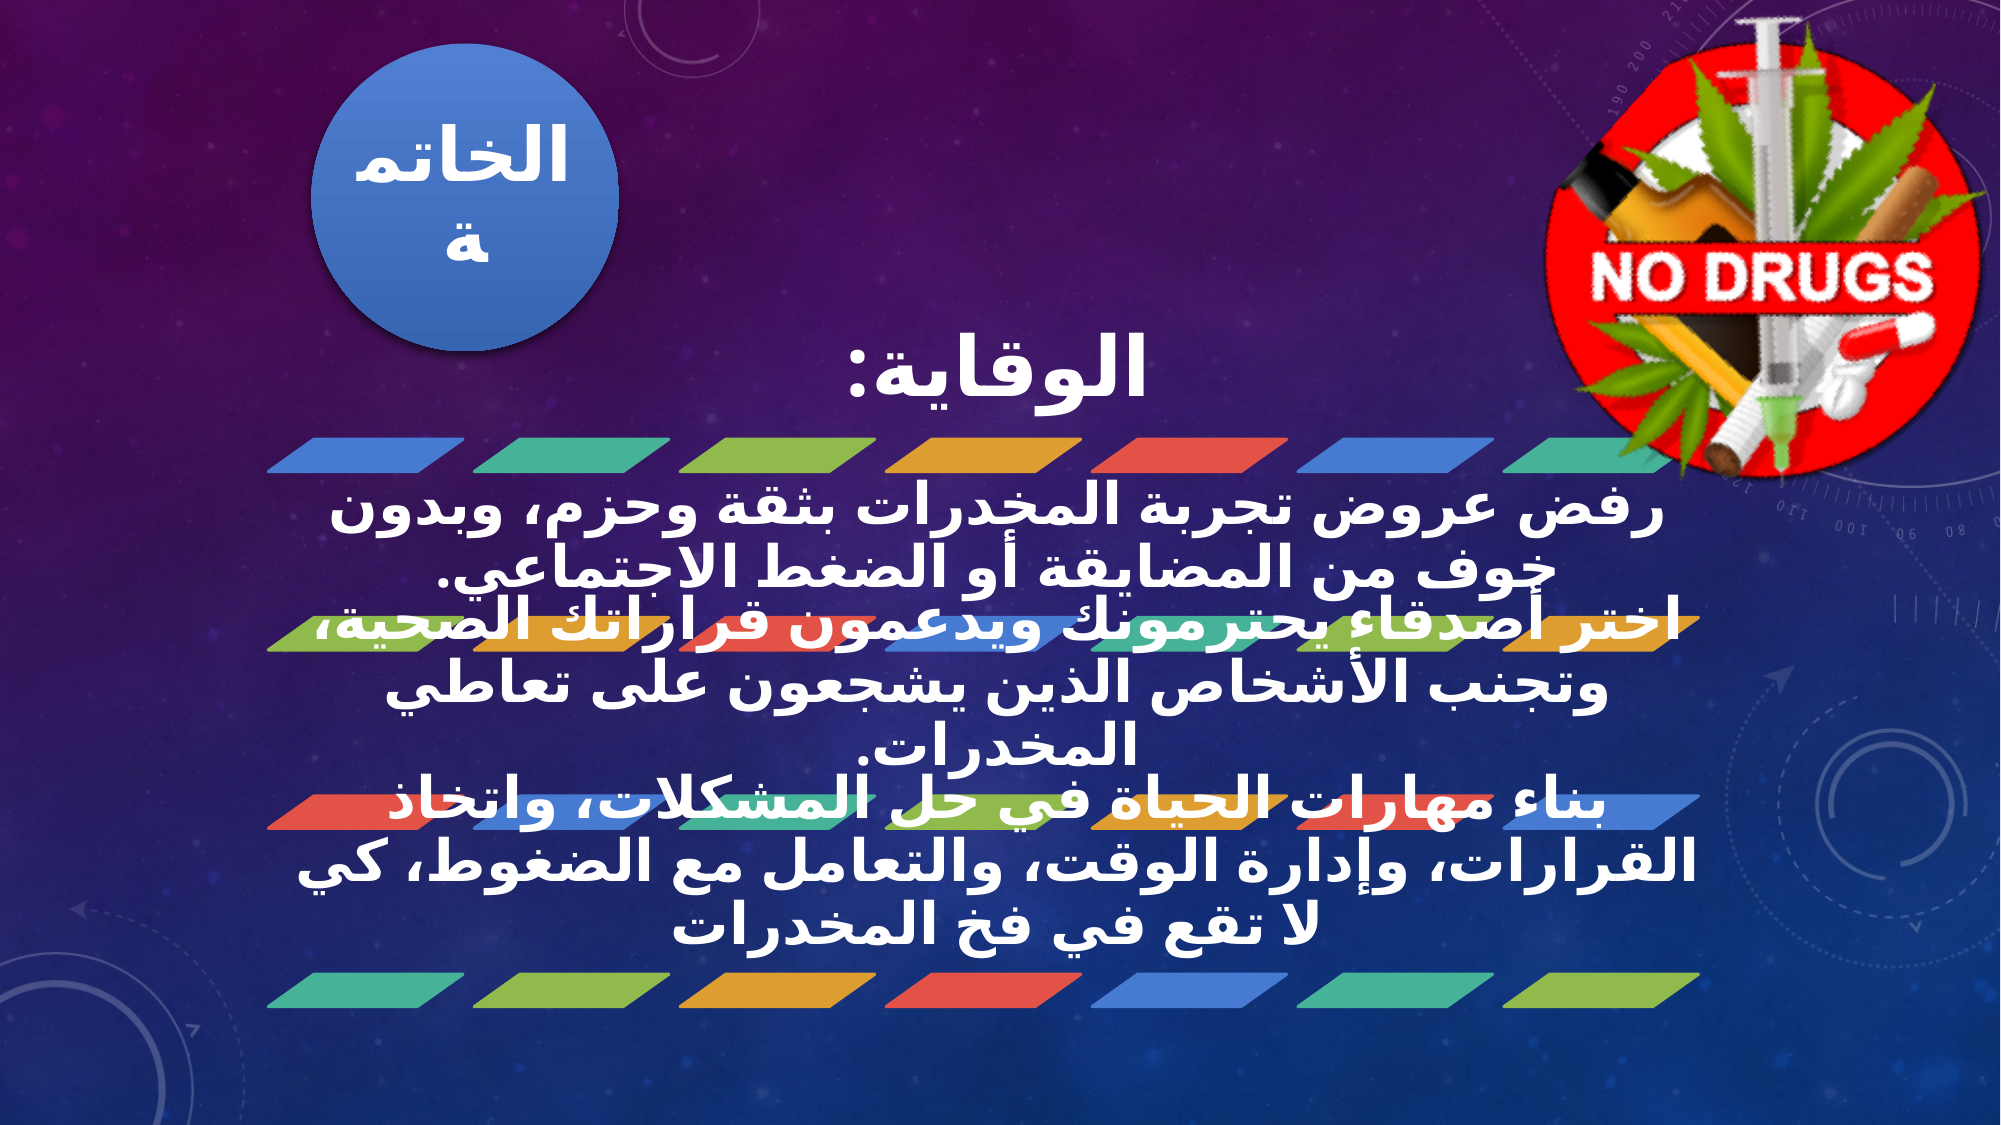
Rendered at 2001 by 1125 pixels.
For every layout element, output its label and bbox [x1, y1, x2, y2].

text_box [139, 305, 1856, 1008]
text_box [311, 43, 620, 352]
picture [0, 0, 2001, 1125]
